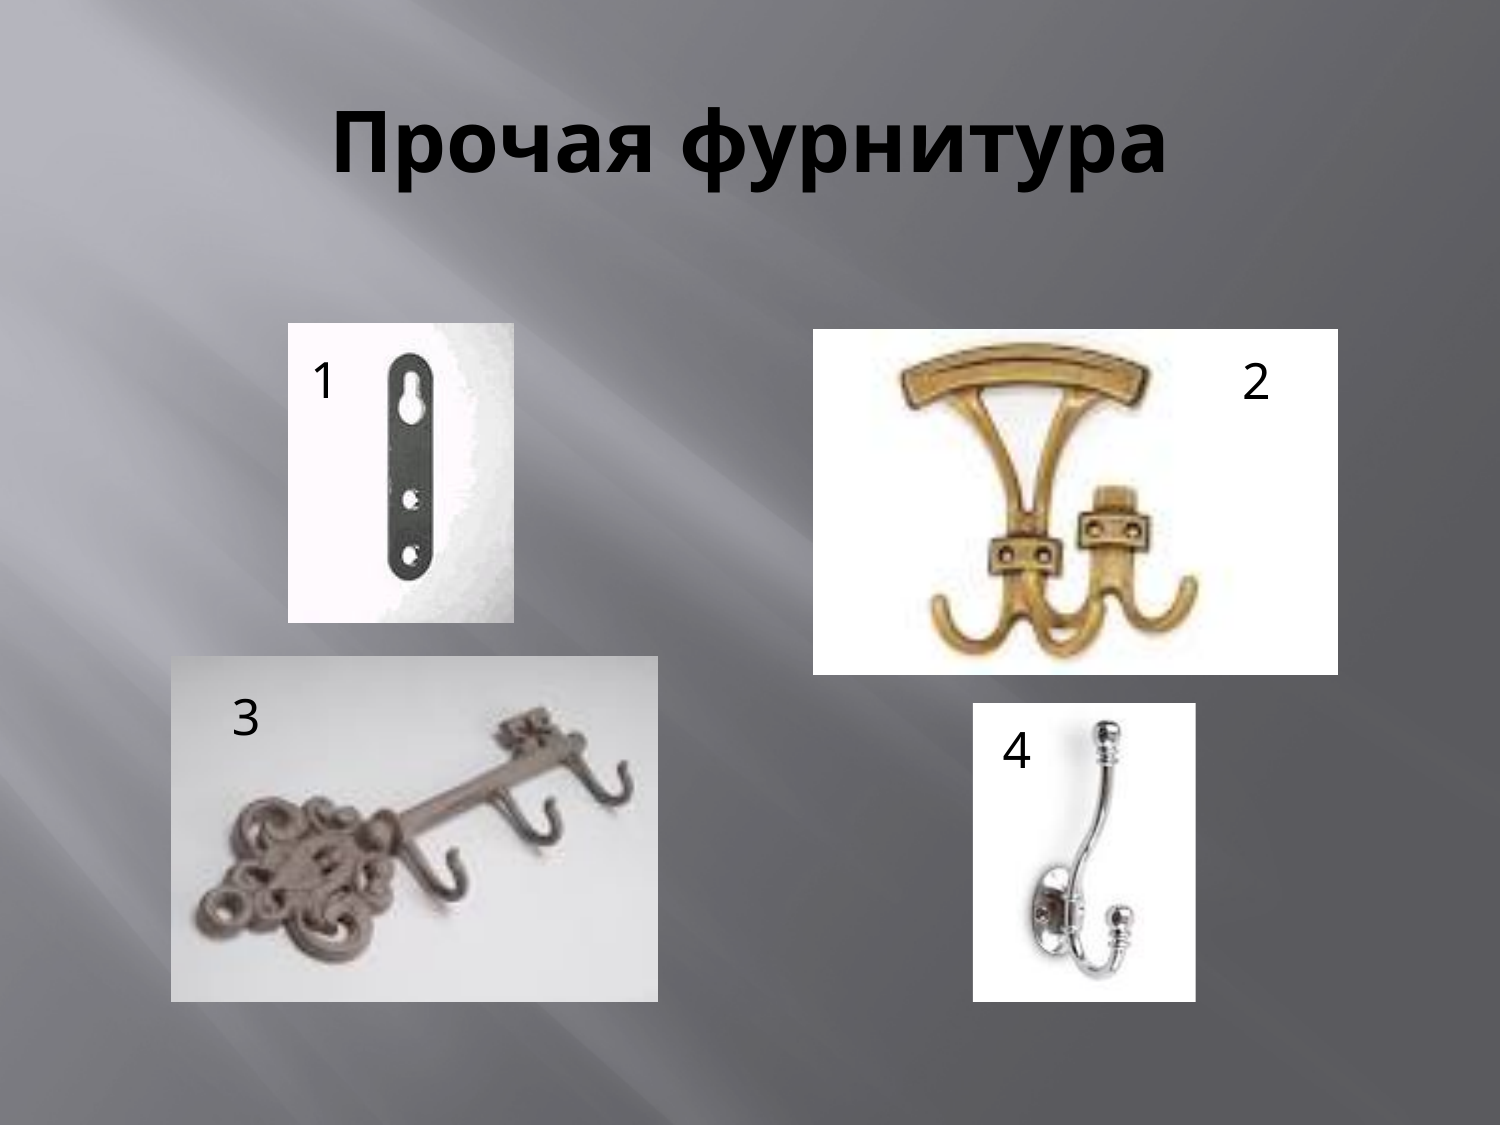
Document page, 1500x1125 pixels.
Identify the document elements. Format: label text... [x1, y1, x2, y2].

picture [972, 703, 1196, 1003]
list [288, 323, 514, 623]
picture [170, 656, 658, 1003]
title Прочая фурнитура [75, 45, 1425, 233]
picture [812, 328, 1339, 675]
